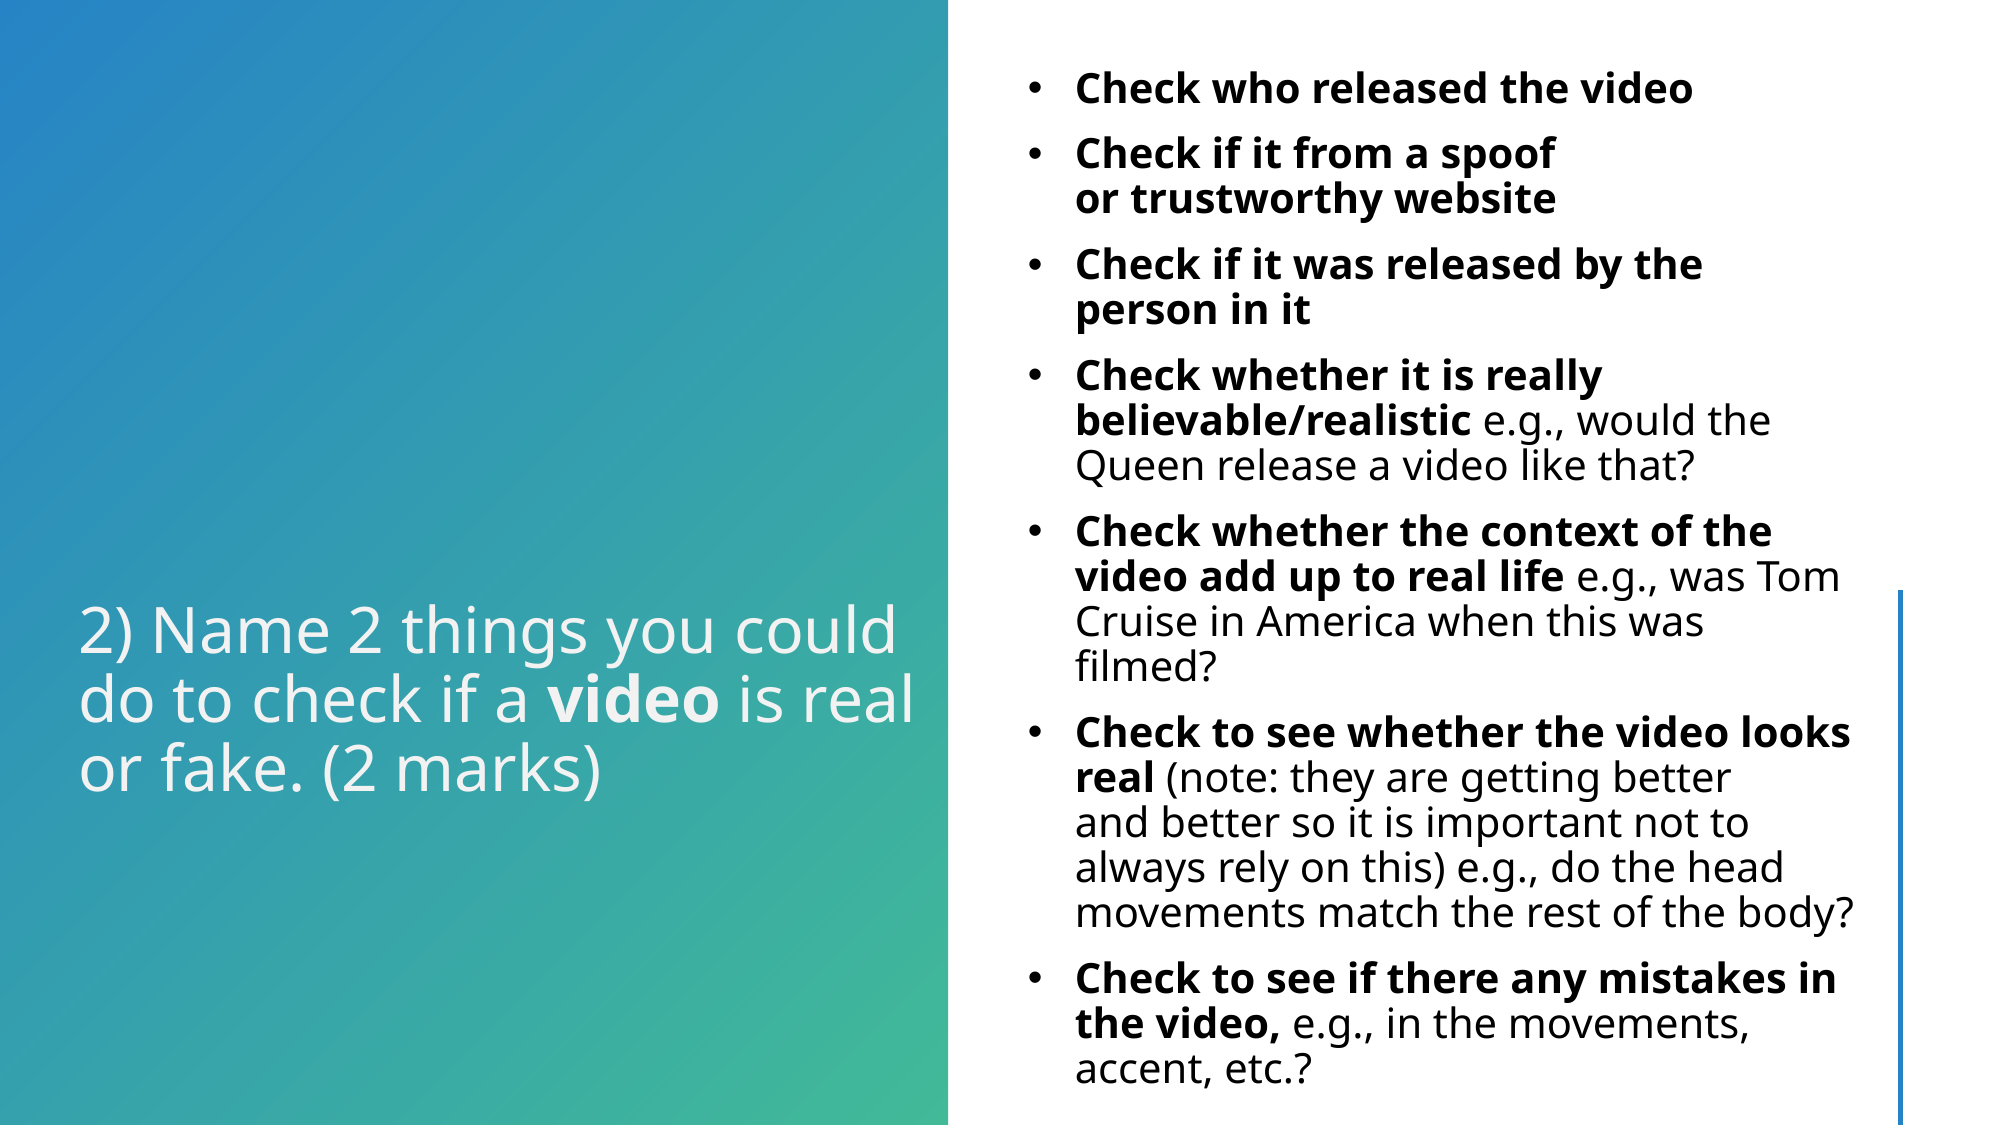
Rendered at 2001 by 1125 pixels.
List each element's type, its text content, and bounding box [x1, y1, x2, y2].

title 2) Name 2 things you could do to check if a video is real or fake. (2 marks) [63, 531, 938, 813]
text_box Check who released the video Check if it from a spoof or trustworthy website Check if it was released by the person in it Check whether it is really believable/realistic e.g., would the Queen release a video like that? Check whether the context of the video add up to real life e.g., was Tom Cruise in America when this was filmed? Check to see whether the video looks real (note: they are getting better and better so it is important not to always rely on this) e.g., do the head movements match the rest of the body? Check to see if there any mistakes in the video, e.g., in the movements, accent, etc.? [1012, 59, 1871, 1100]
text_box [949, 0, 2000, 1125]
text_box [0, 0, 949, 1125]
